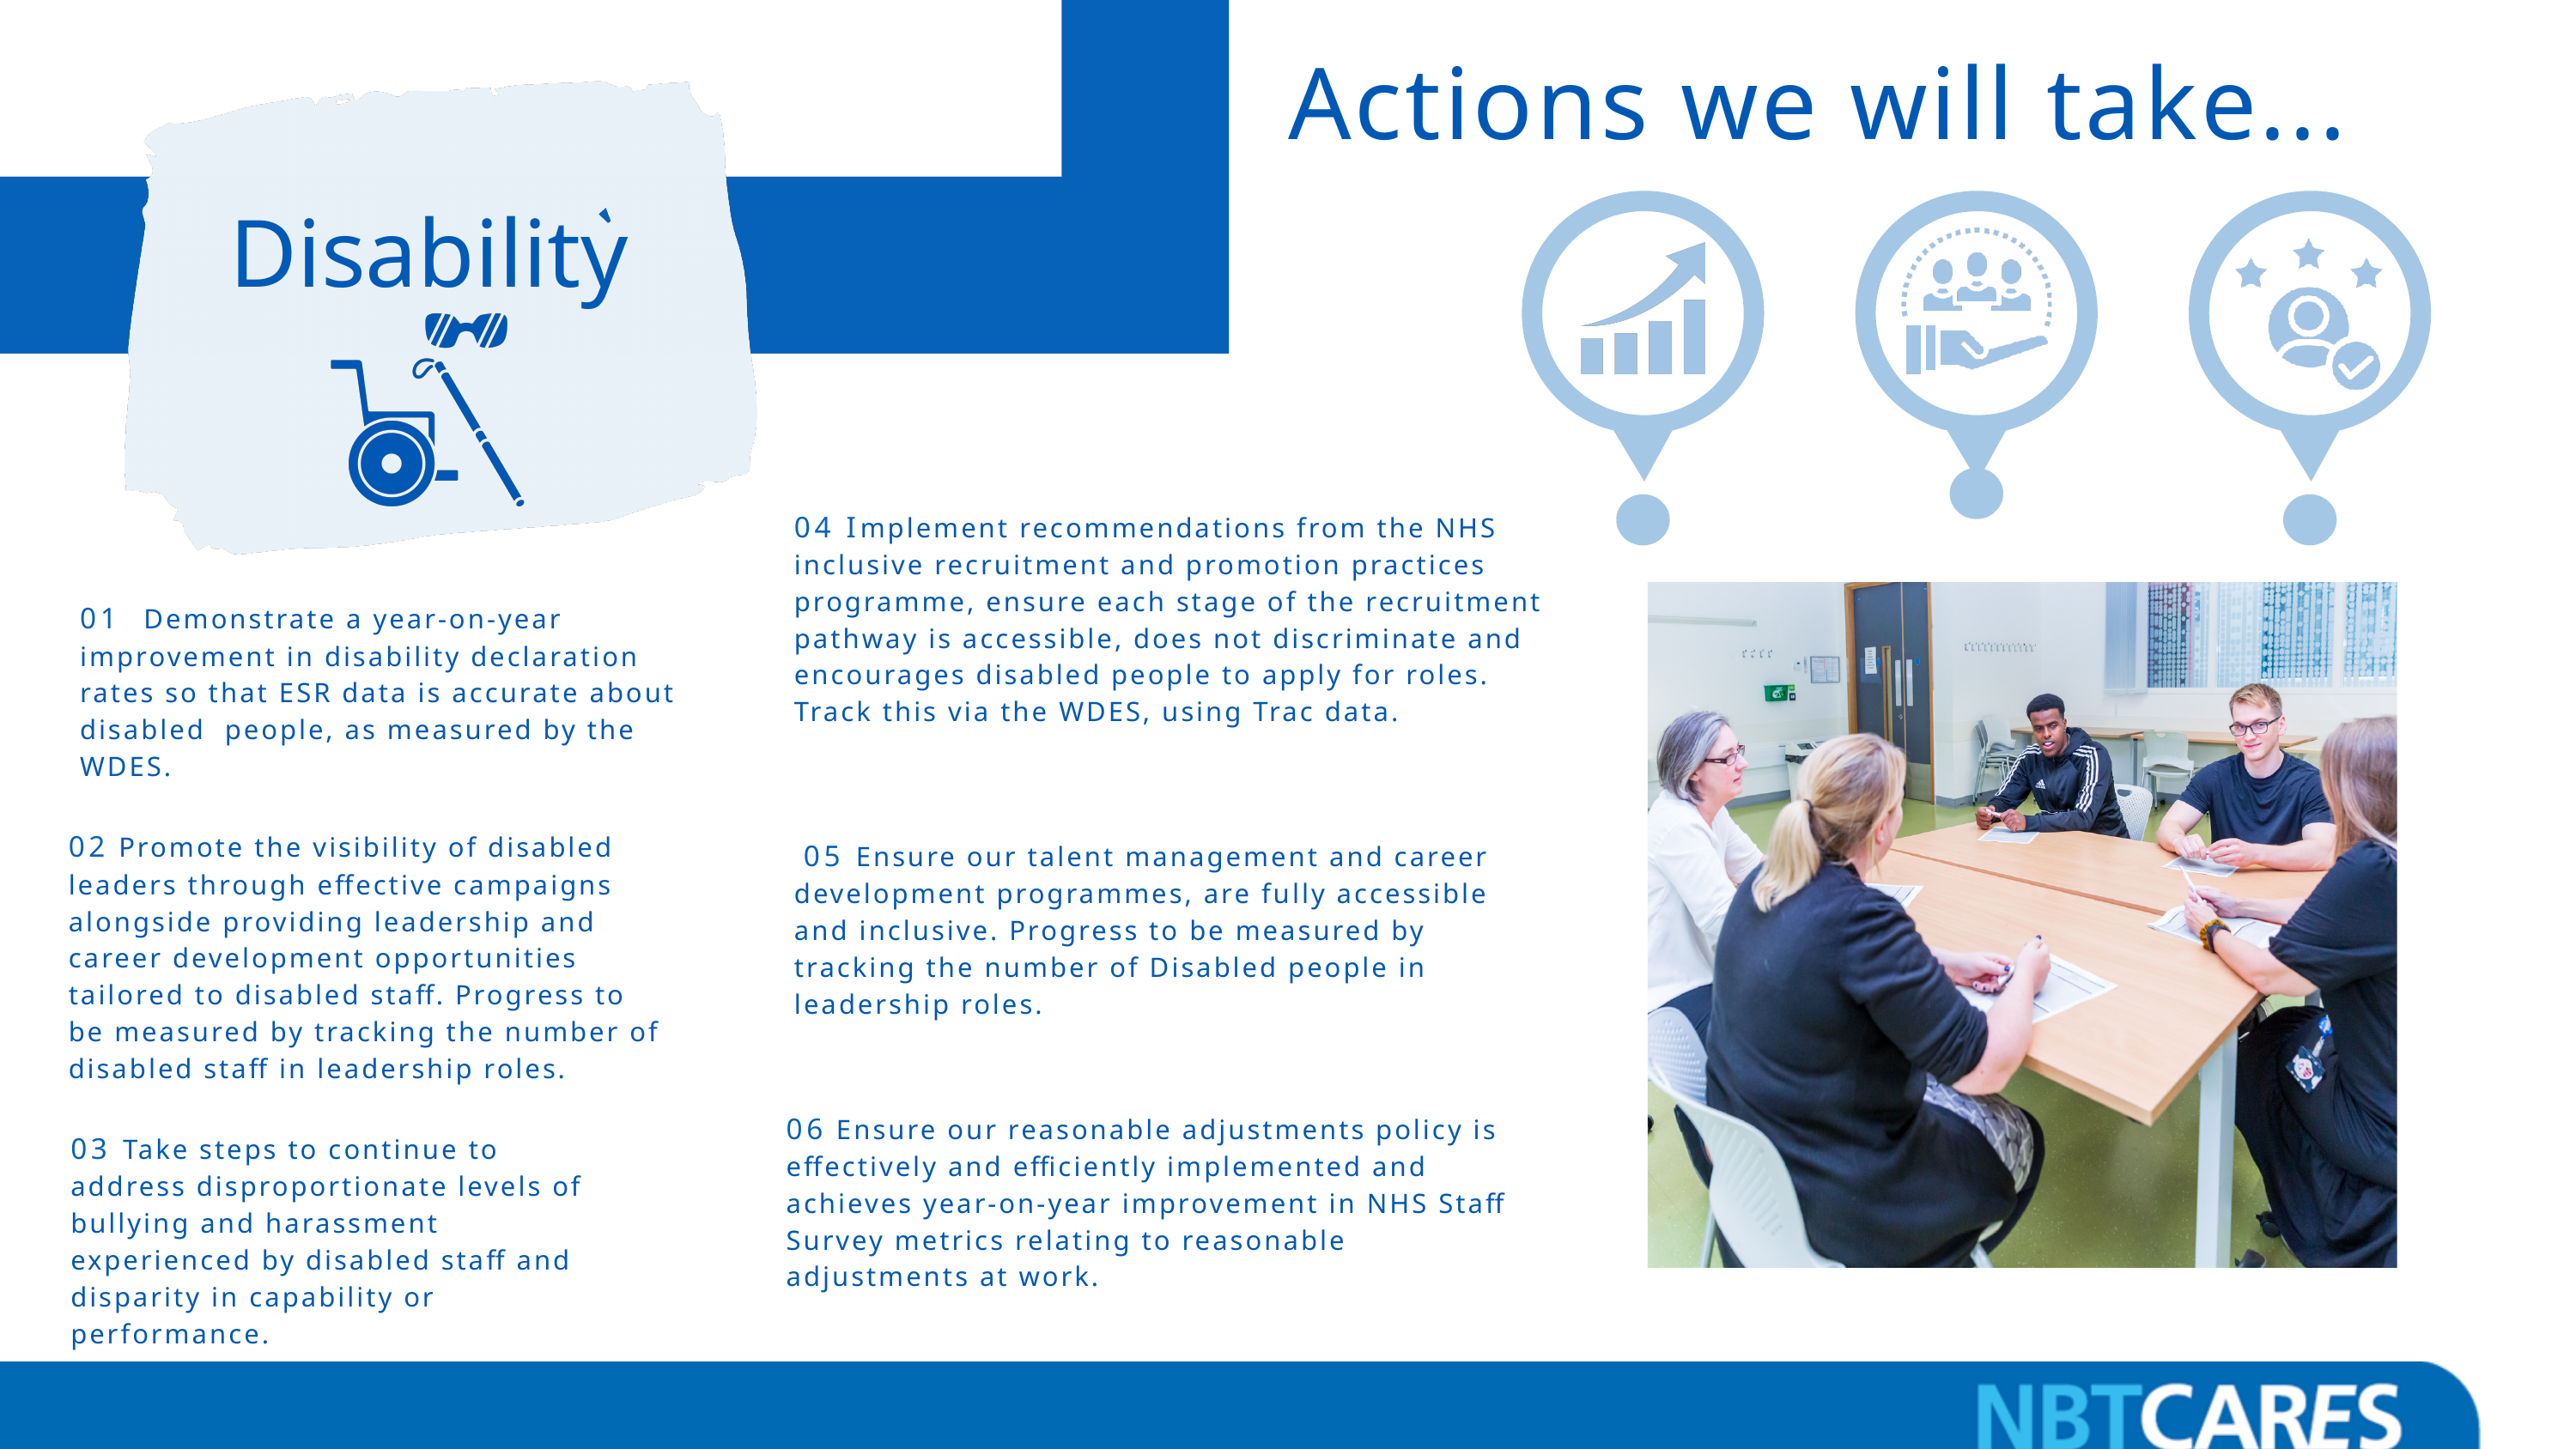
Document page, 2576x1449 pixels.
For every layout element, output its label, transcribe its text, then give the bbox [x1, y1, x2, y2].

text_box 02 Promote the visibility of disabled leaders through effective campaigns alongside providing leadership and career development opportunities tailored to disabled staff. Progress to be measured by tracking the number of disabled staff in leadership roles. [68, 826, 665, 1084]
text_box 01 Demonstrate a year-on-year improvement in disability declaration rates so that ESR data is accurate about disabled people, as measured by the WDES. [80, 597, 700, 782]
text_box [1855, 191, 2099, 482]
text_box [1949, 489, 2004, 519]
text_box 04 Implement recommendations from the NHS inclusive recruitment and promotion practices programme, ensure each stage of the recruitment pathway is accessible, does not discriminate and encourages disabled people to apply for roles. Track this via the WDES, using Trac data. [793, 506, 1556, 727]
text_box [331, 313, 525, 506]
text_box [124, 81, 757, 556]
text_box 06 Ensure our reasonable adjustments policy is effectively and efficiently implemented and achieves year-on-year improvement in NHS Staff Survey metrics relating to reasonable adjustments at work. [786, 1108, 1522, 1293]
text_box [1615, 494, 1670, 546]
text_box [0, 1361, 2496, 1449]
text_box Disability [157, 175, 700, 306]
text_box [0, 0, 1230, 354]
text_box 05 Ensure our talent management and career development programmes, are fully accessible and inclusive. Progress to be measured by tracking the number of Disabled people in leadership roles. [793, 835, 1522, 1020]
text_box [1647, 582, 2397, 1268]
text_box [2188, 191, 2432, 482]
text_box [2282, 494, 2337, 546]
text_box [1522, 191, 1765, 482]
text_box 03 Take steps to continue to address disproportionate levels of bullying and harassment experienced by disabled staff and disparity in capability or performance. [70, 1128, 604, 1349]
title Actions we will take... [1288, 61, 2561, 303]
